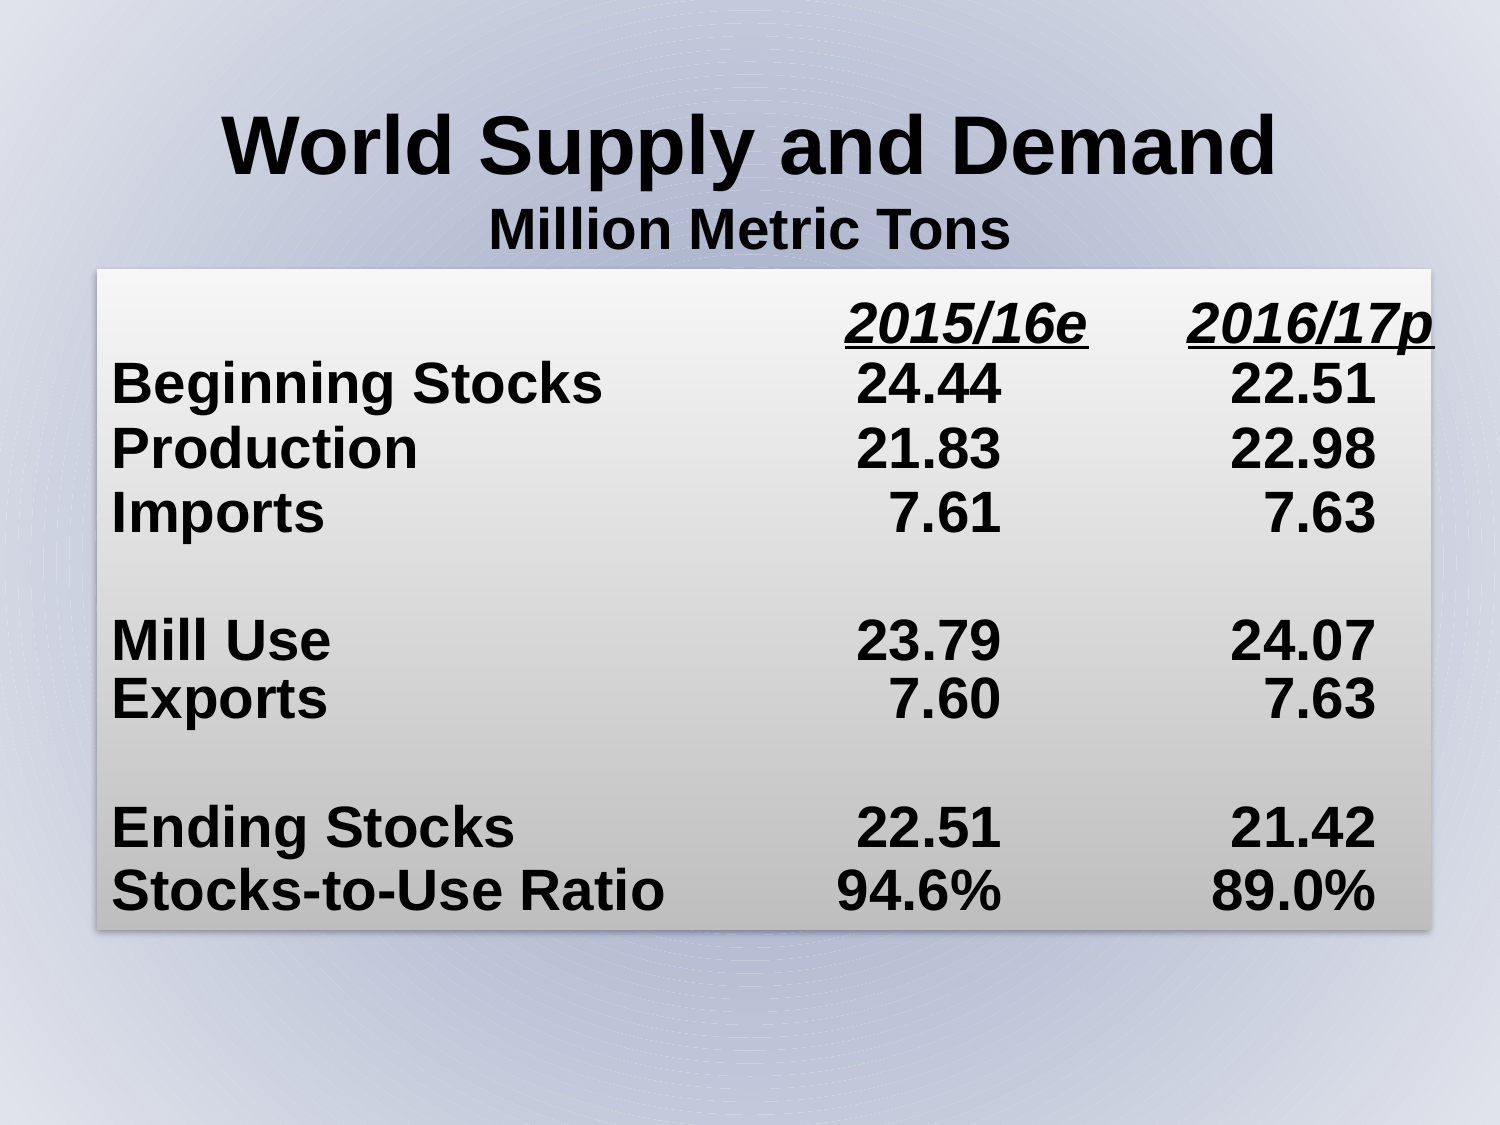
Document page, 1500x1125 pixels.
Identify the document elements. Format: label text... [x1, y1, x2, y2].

text_box Beginning Stocks 24.44 22.51 Production 21.83 22.98 Imports 7.61 7.63 Mill Use 23.79 24.07 Exports 7.60 7.63 Ending Stocks 22.51 21.42 Stocks-to-Use Ratio 94.6% 89.0% [97, 269, 1432, 930]
text_box 2015/16e [830, 277, 1104, 363]
text_box 2016/17p [1173, 277, 1450, 363]
text_box World Supply and Demand Million Metric Tons [25, 103, 1476, 249]
